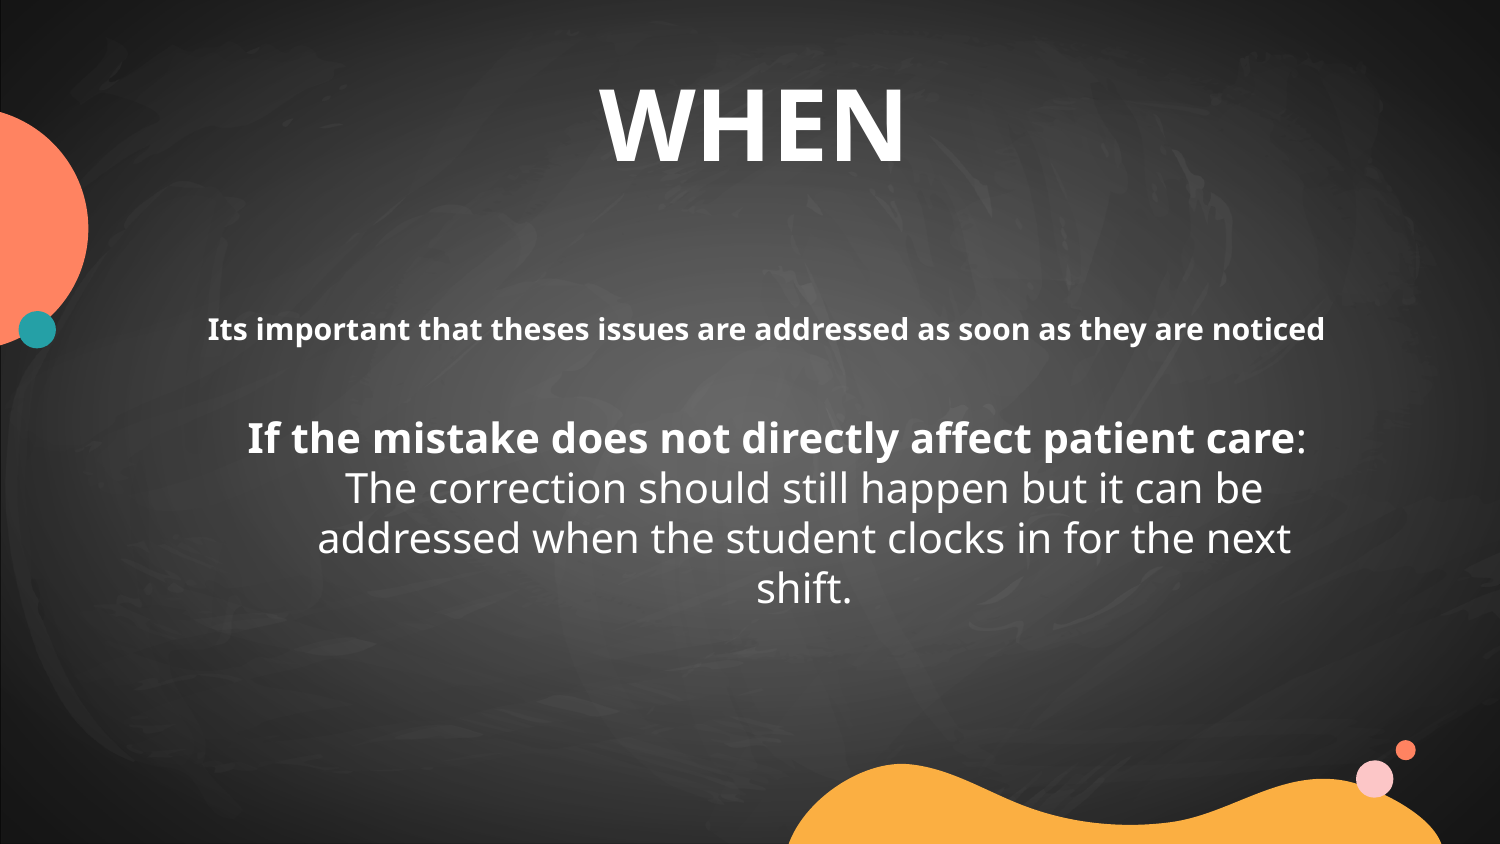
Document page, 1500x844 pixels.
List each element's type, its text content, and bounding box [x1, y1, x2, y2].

picture [0, 0, 1500, 844]
title Its important that theses issues are addressed as soon as they are noticed [187, 261, 1347, 362]
subtitle If the mistake does not directly affect patient care: The correction should still happen but it can be addressed when the student clocks in for the next shift. [200, 396, 1334, 557]
title WHEN [114, 46, 1395, 141]
